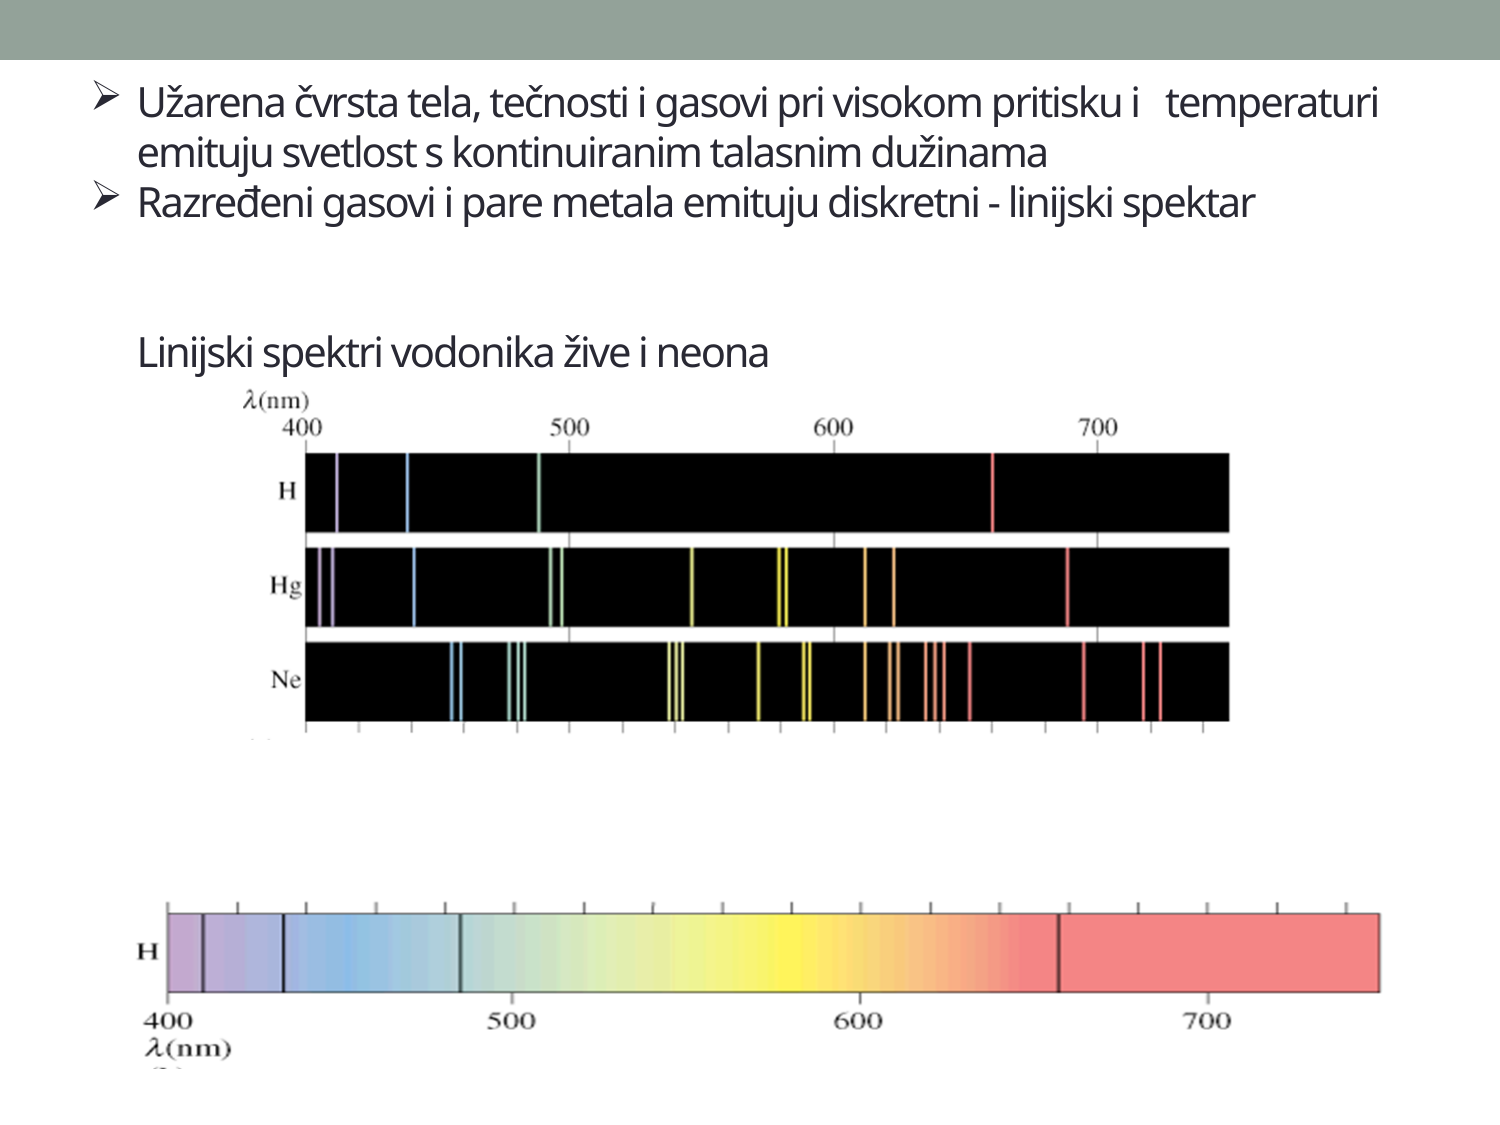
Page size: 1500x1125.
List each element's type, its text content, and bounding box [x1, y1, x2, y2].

picture [243, 384, 1257, 740]
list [123, 881, 1400, 1069]
title Užarena čvrsta tela, tečnosti i gasovi pri visokom pritisku i temperaturi emituju svetlost s kontinuiranim talasnim dužinama Razređeni gasovi i pare metala emituju diskretni - linijski spektar Linijski spektri vodonika žive i neona [75, 68, 1425, 384]
